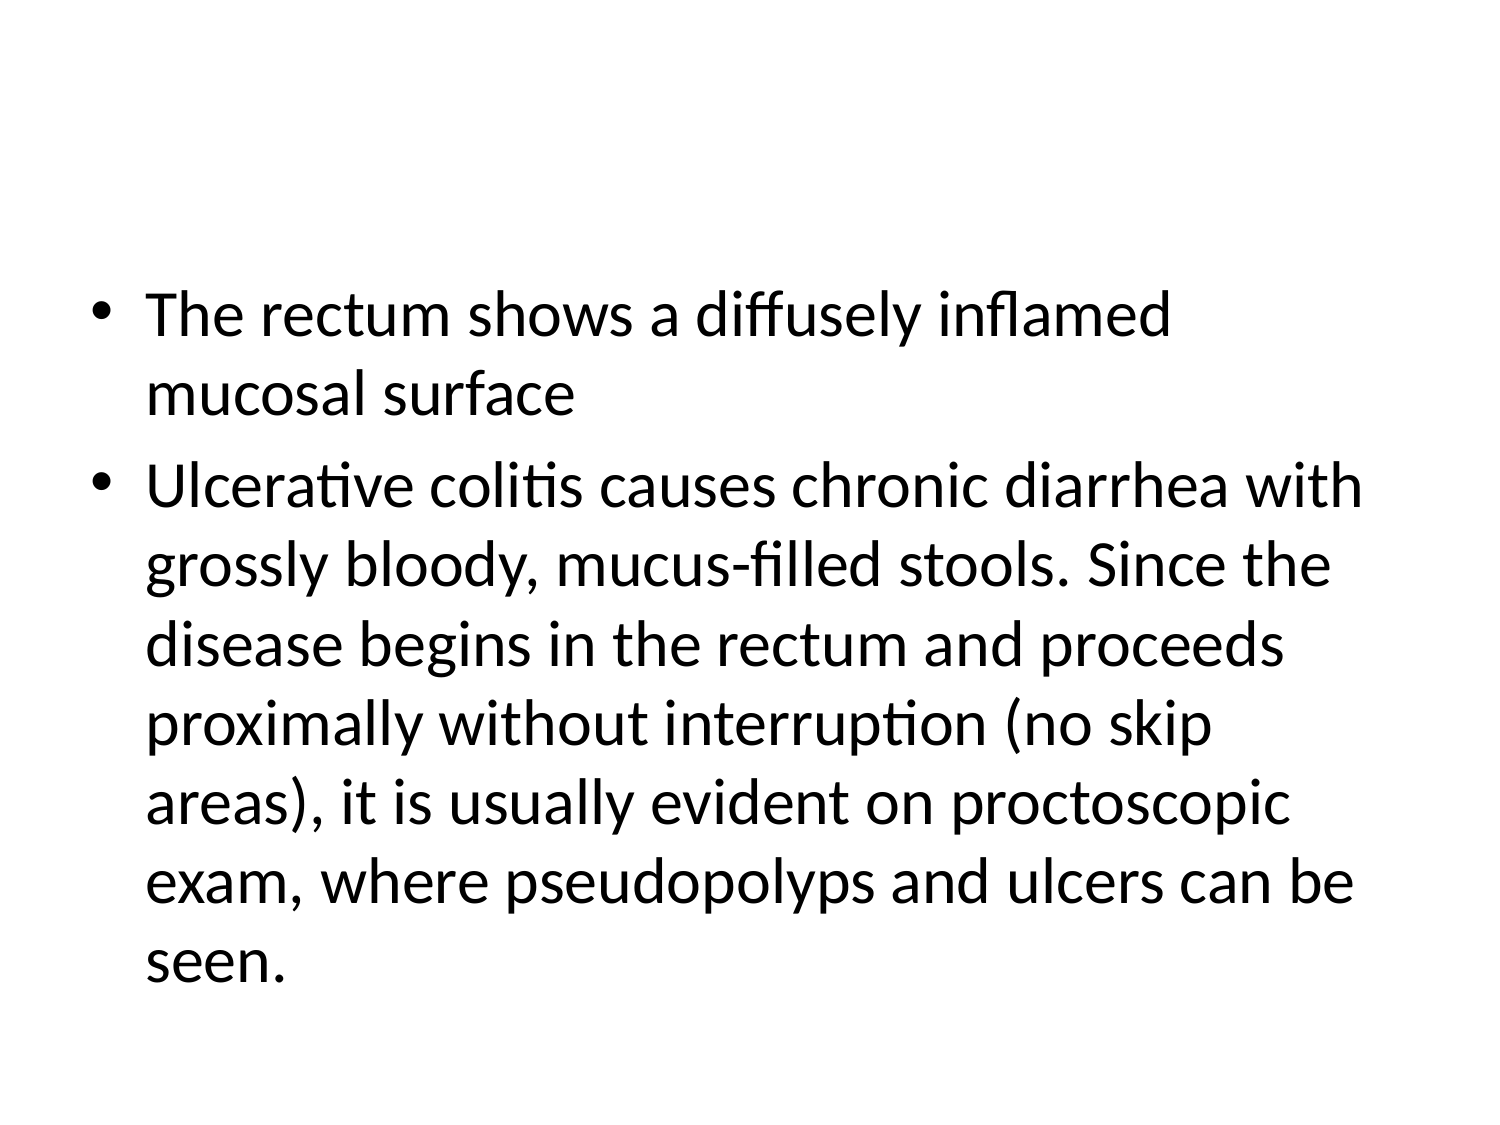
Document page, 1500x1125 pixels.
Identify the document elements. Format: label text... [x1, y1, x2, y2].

list The rectum shows a diffusely inflamed mucosal surface Ulcerative colitis causes chronic diarrhea with grossly bloody, mucus-filled stools. Since the disease begins in the rectum and proceeds proximally without interruption (no skip areas), it is usually evident on proctoscopic exam, where pseudopolyps and ulcers can be seen. [75, 262, 1425, 1005]
